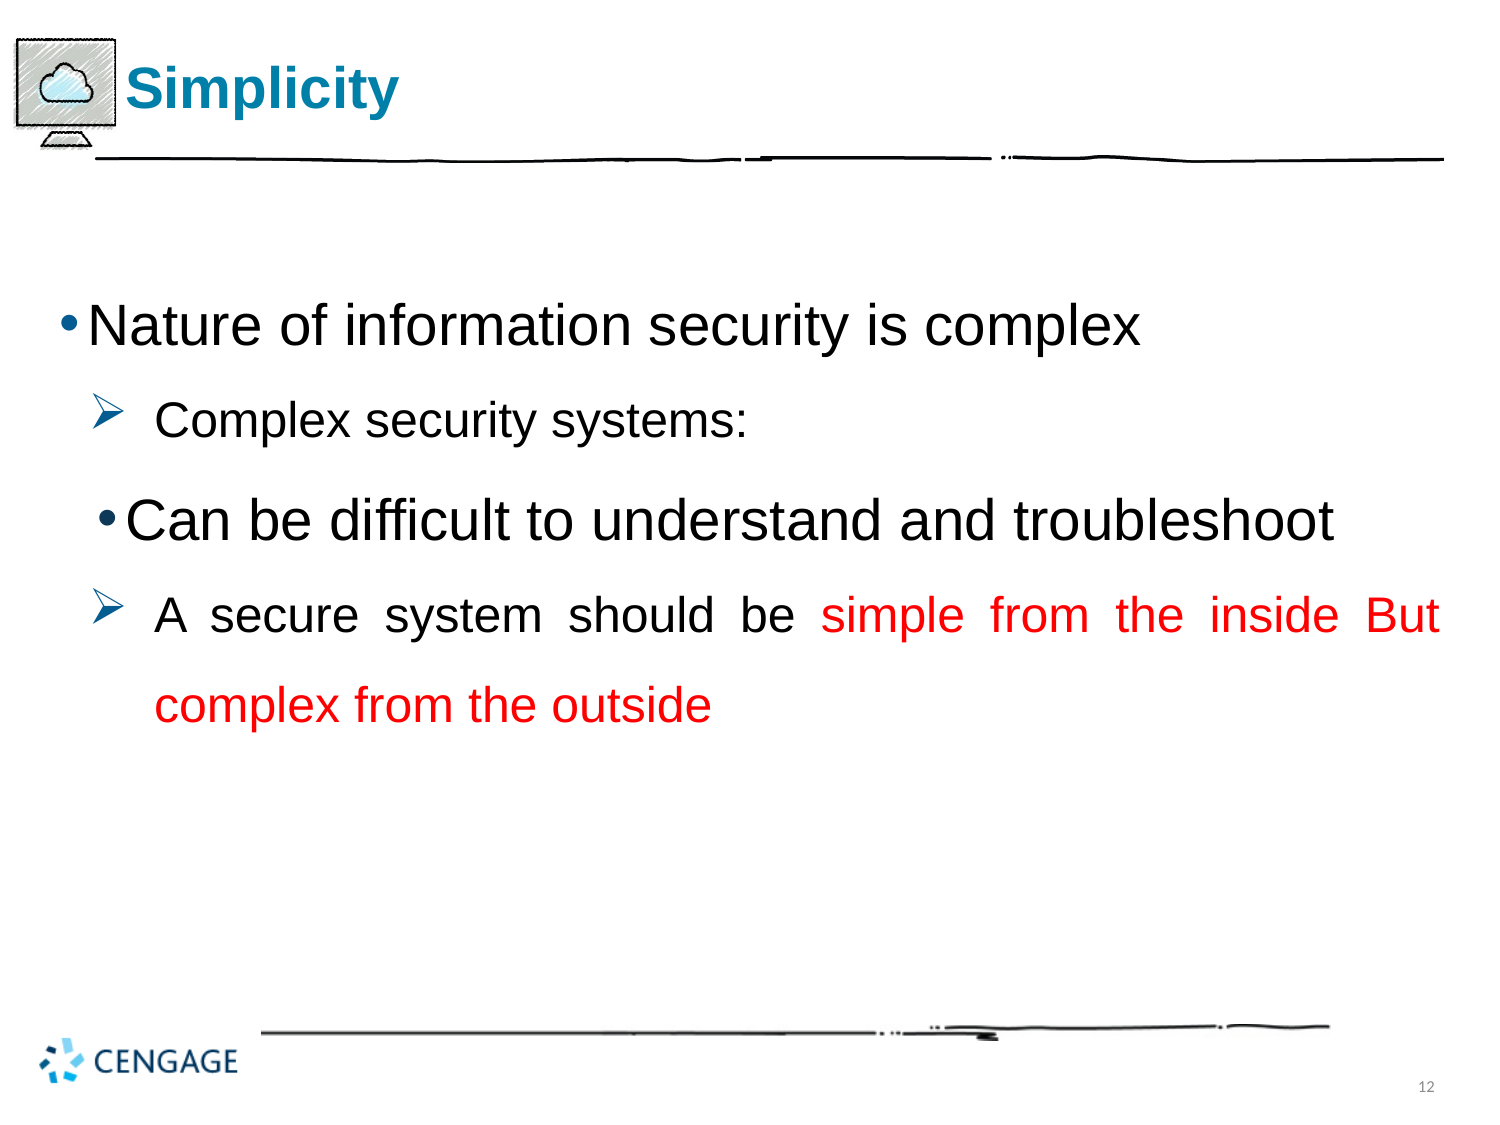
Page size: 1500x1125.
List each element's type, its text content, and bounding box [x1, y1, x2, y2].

picture [19, 1024, 250, 1096]
title Simplicity [125, 60, 1442, 121]
list Nature of information security is complex Complex security systems: Can be difficult to understand and troubleshoot A secure system should be simple from the inside But complex from the outside [59, 252, 1441, 726]
picture [95, 155, 1444, 163]
picture [13, 36, 117, 151]
picture [261, 1024, 1331, 1041]
